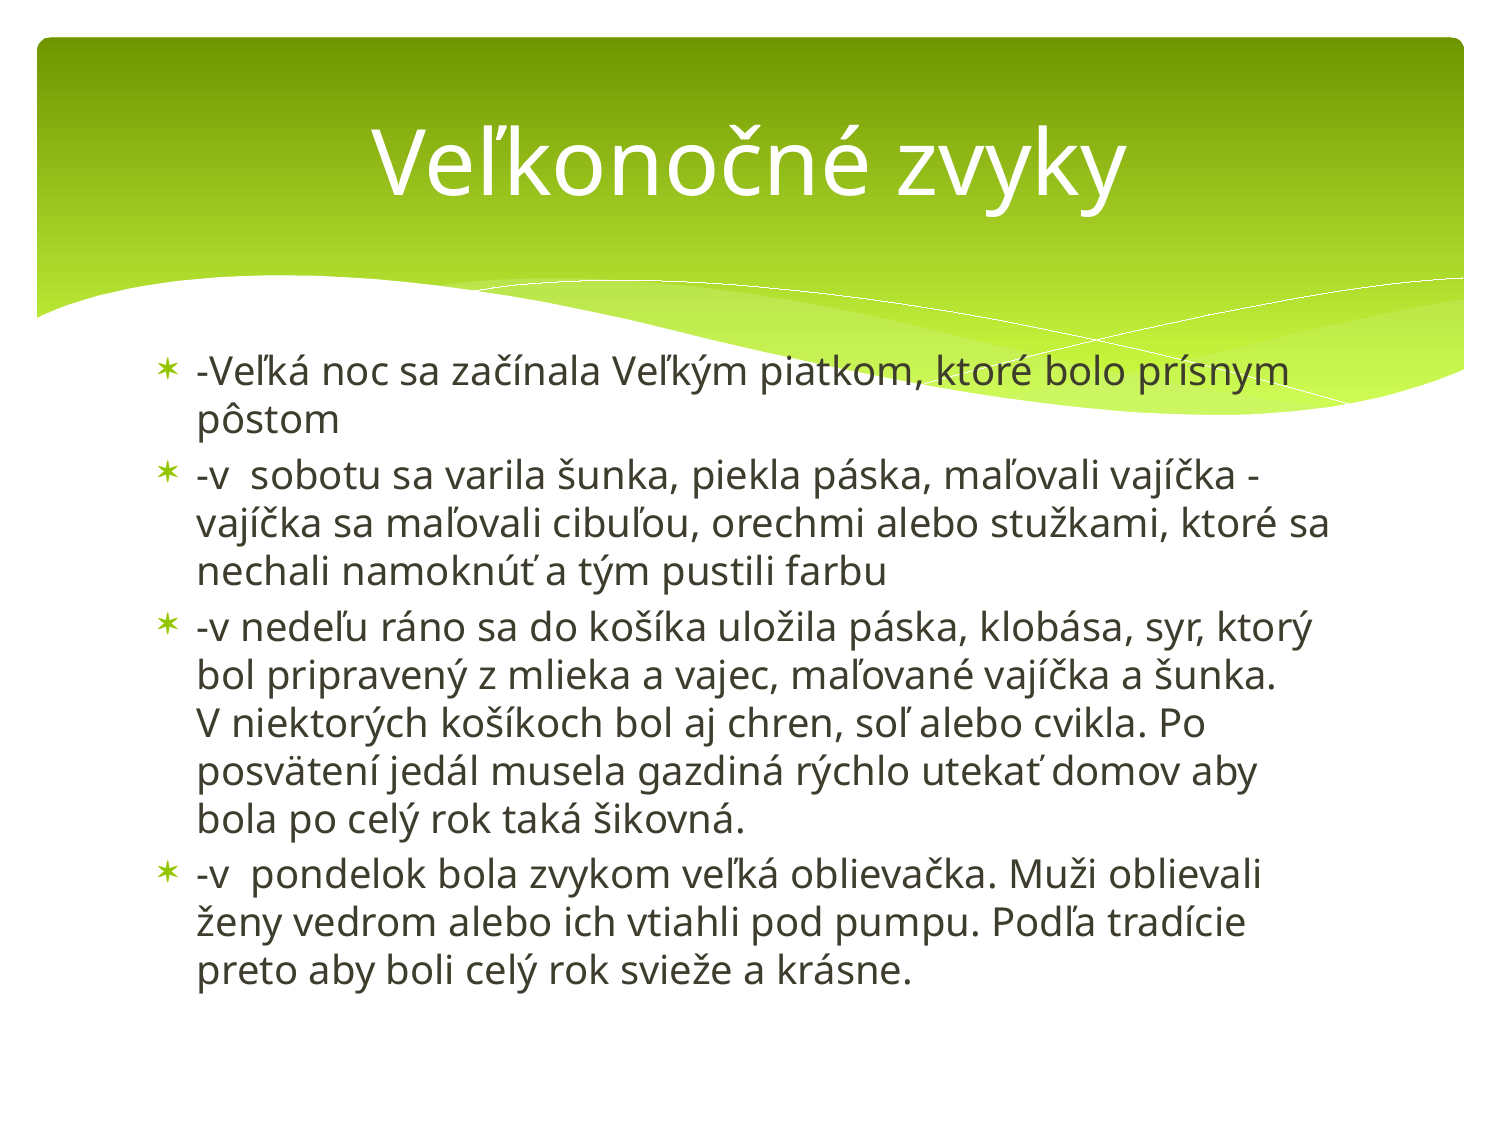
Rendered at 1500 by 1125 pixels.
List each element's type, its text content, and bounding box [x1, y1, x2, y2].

title Veľkonočné zvyky [75, 55, 1425, 261]
list -Veľká noc sa začínala Veľkým piatkom, ktoré bolo prísnym pôstom -v sobotu sa varila šunka, piekla páska, maľovali vajíčka -vajíčka sa maľovali cibuľou, orechmi alebo stužkami, ktoré sa nechali namoknúť a tým pustili farbu -v nedeľu ráno sa do košíka uložila páska, klobása, syr, ktorý bol pripravený z mlieka a vajec, maľované vajíčka a šunka. V niektorých košíkoch bol aj chren, soľ alebo cvikla. Po posvätení jedál musela gazdiná rýchlo utekať domov aby bola po celý rok taká šikovná. -v pondelok bola zvykom veľká oblievačka. Muži oblievali ženy vedrom alebo ich vtiahli pod pumpu. Podľa tradície preto aby boli celý rok svieže a krásne. [143, 338, 1359, 1005]
